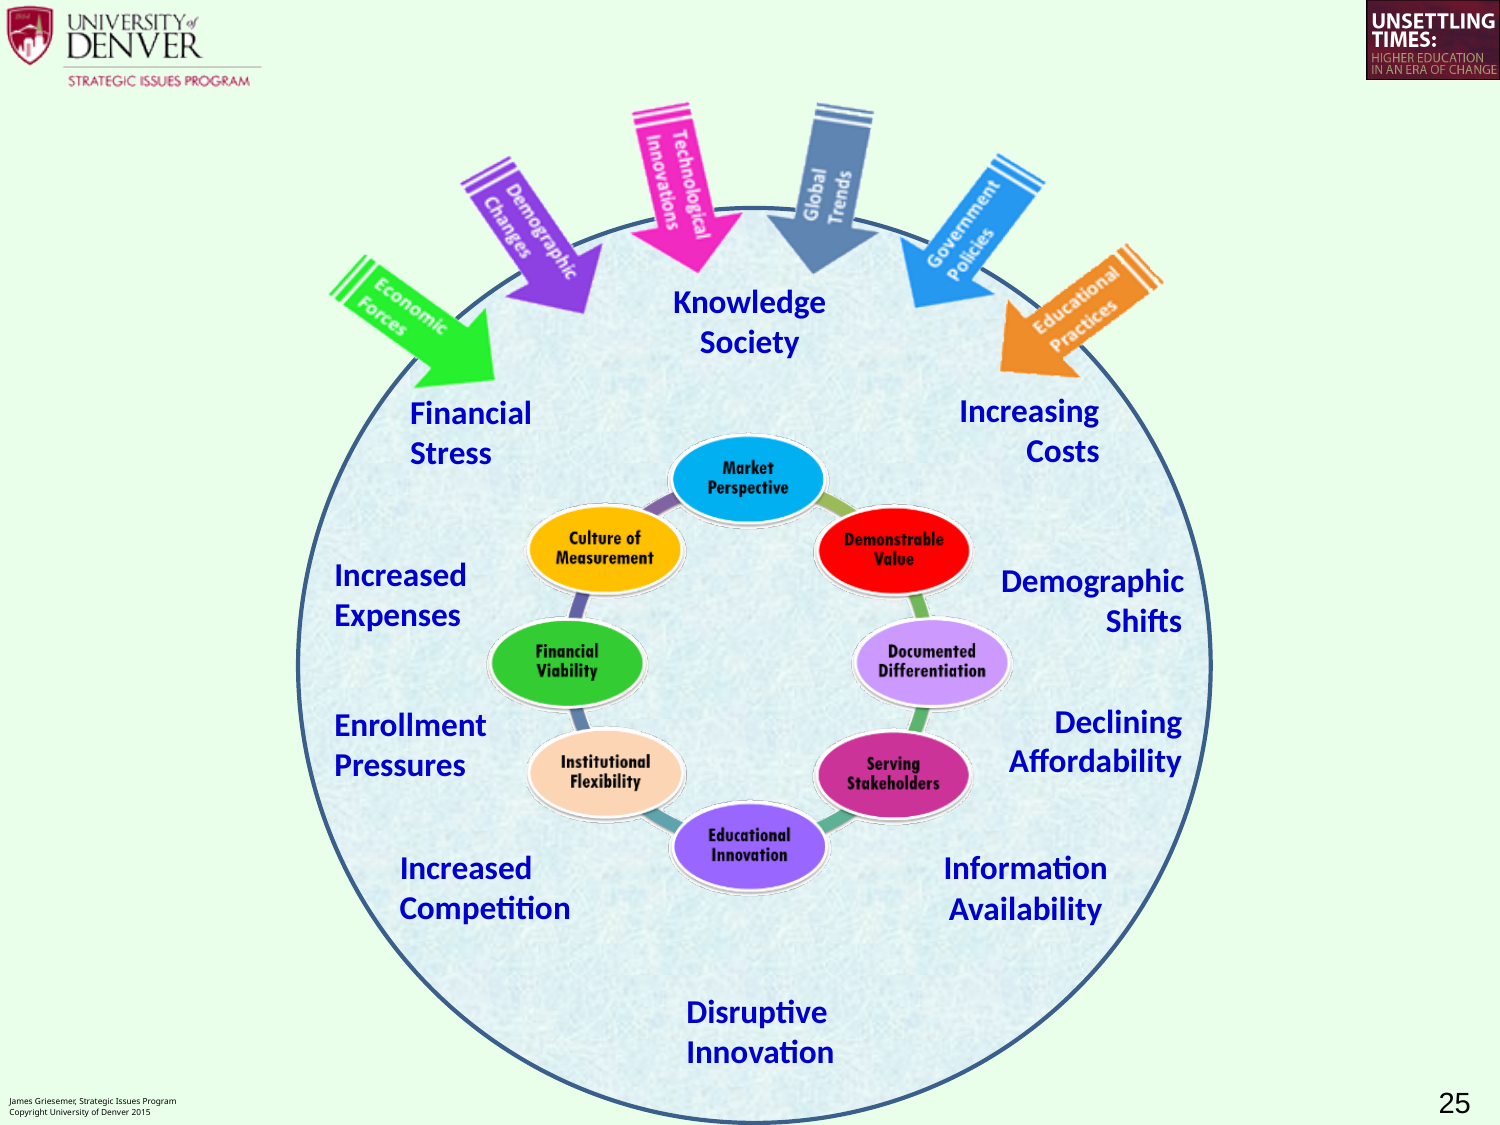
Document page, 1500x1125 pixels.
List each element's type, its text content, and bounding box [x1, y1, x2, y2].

picture [481, 430, 1019, 900]
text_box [297, 207, 1214, 1124]
picture [0, 0, 271, 94]
picture [1366, 0, 1500, 80]
slide_number 25 [1423, 1076, 1500, 1125]
picture [319, 92, 1174, 398]
